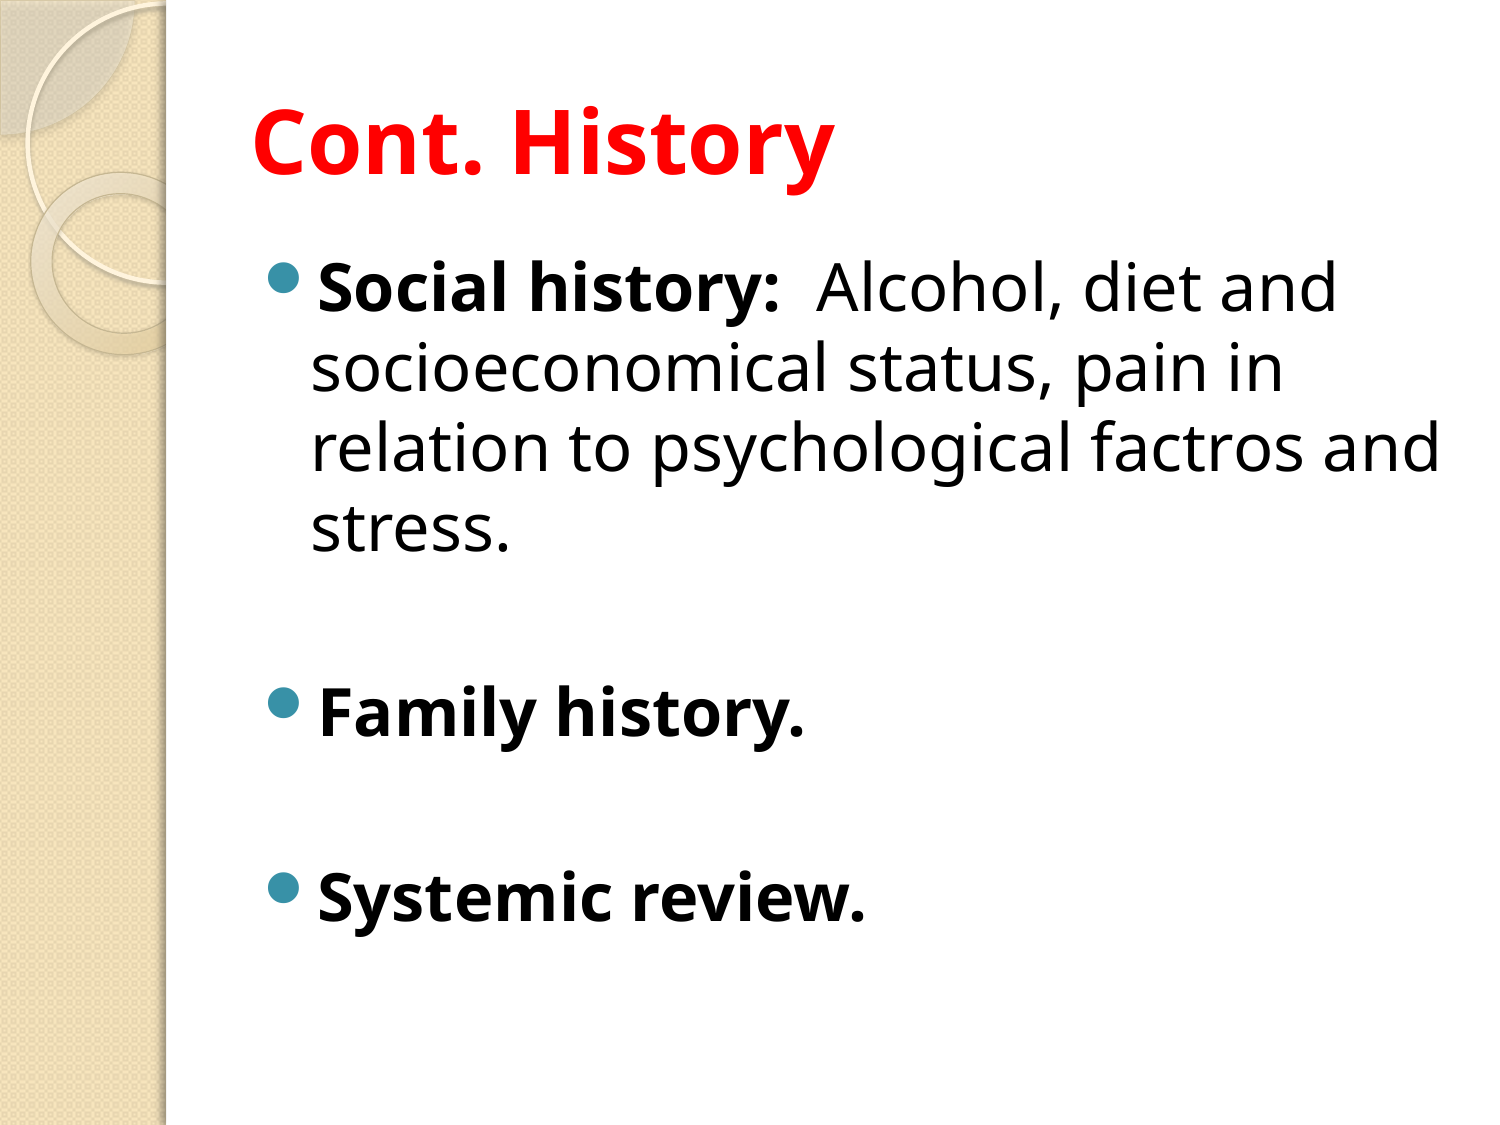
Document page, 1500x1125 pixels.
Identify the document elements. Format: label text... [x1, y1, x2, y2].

title Cont. History [235, 45, 1466, 233]
list Social history: Alcohol, diet and socioeconomical status, pain in relation to psychological factros and stress. Family history. Systemic review. [235, 237, 1466, 1025]
